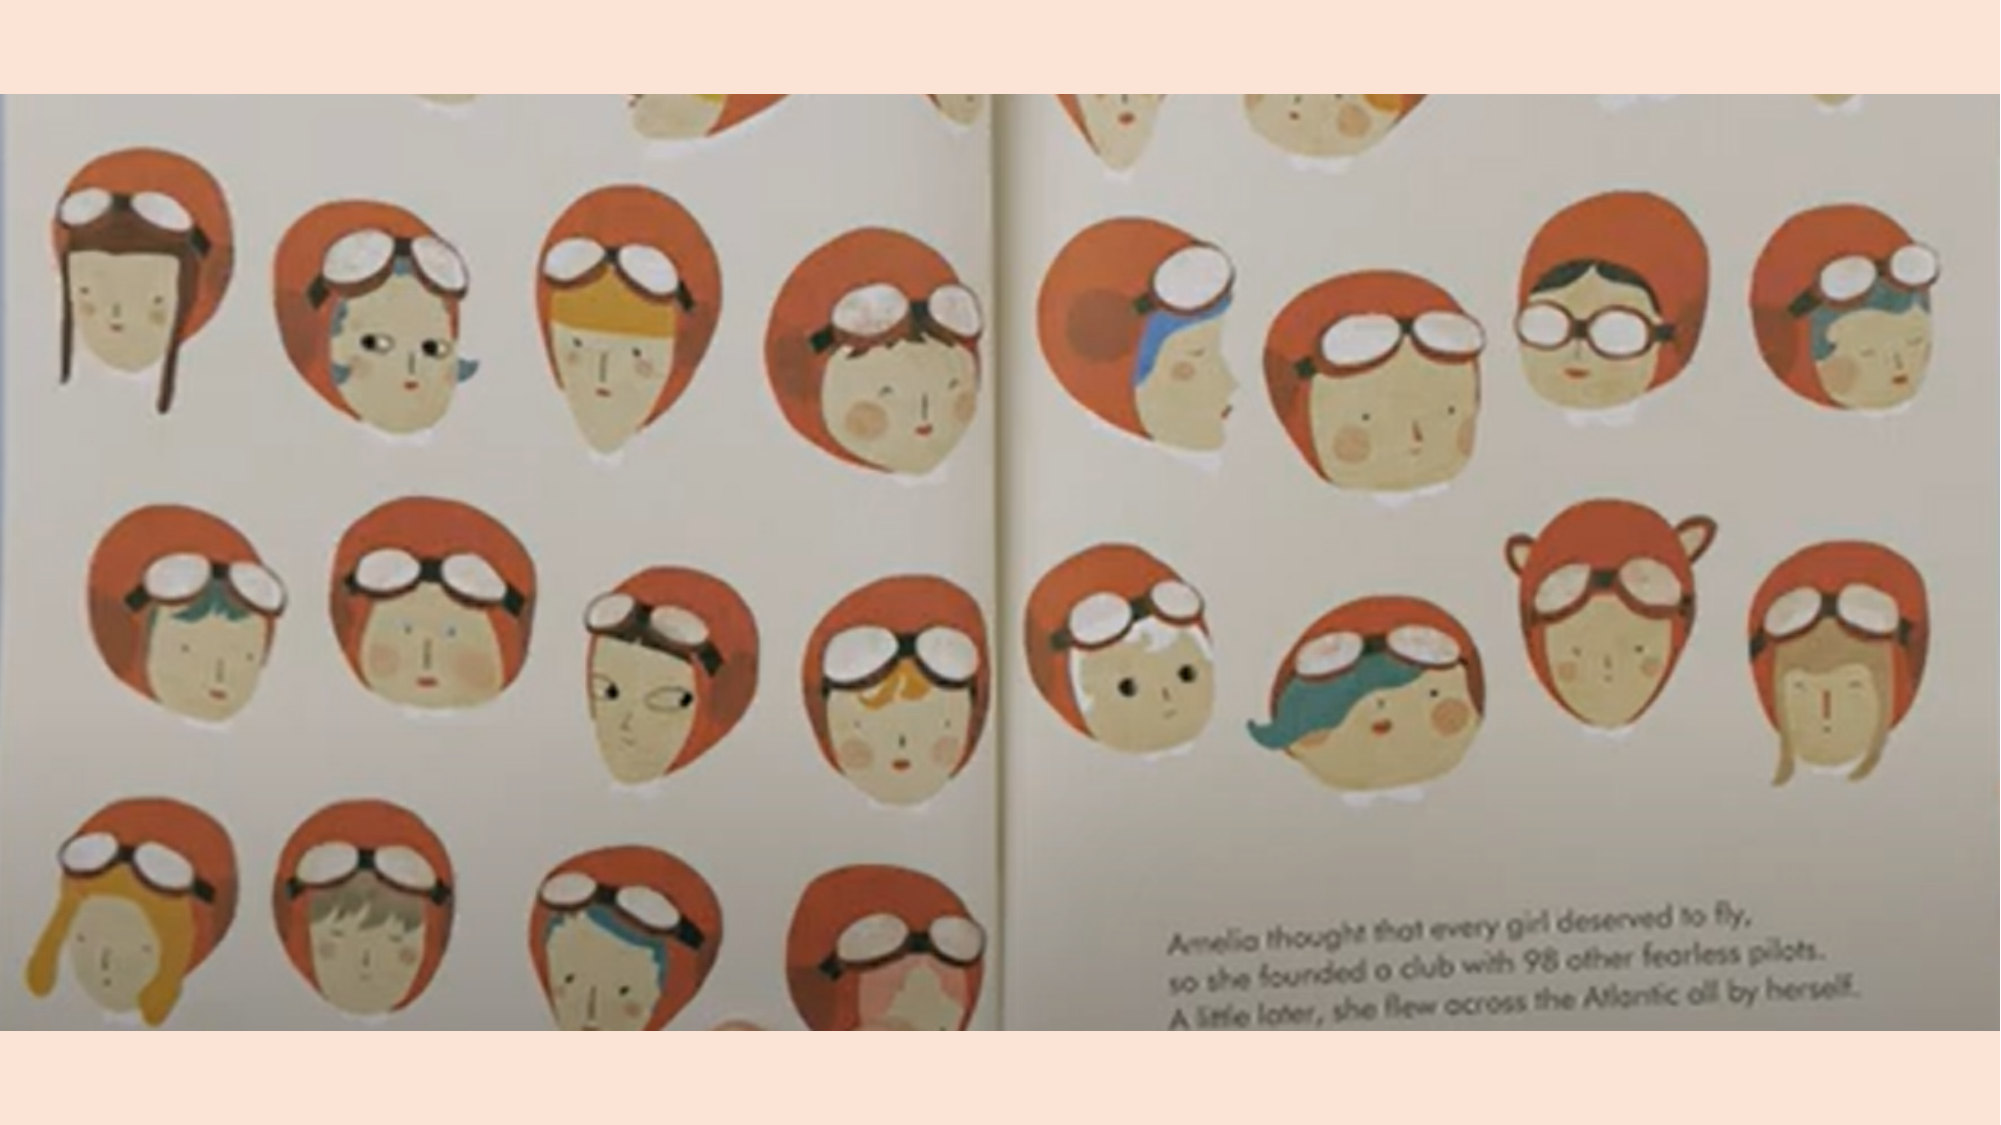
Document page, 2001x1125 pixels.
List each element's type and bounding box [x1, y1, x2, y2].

picture [0, 93, 2000, 1032]
